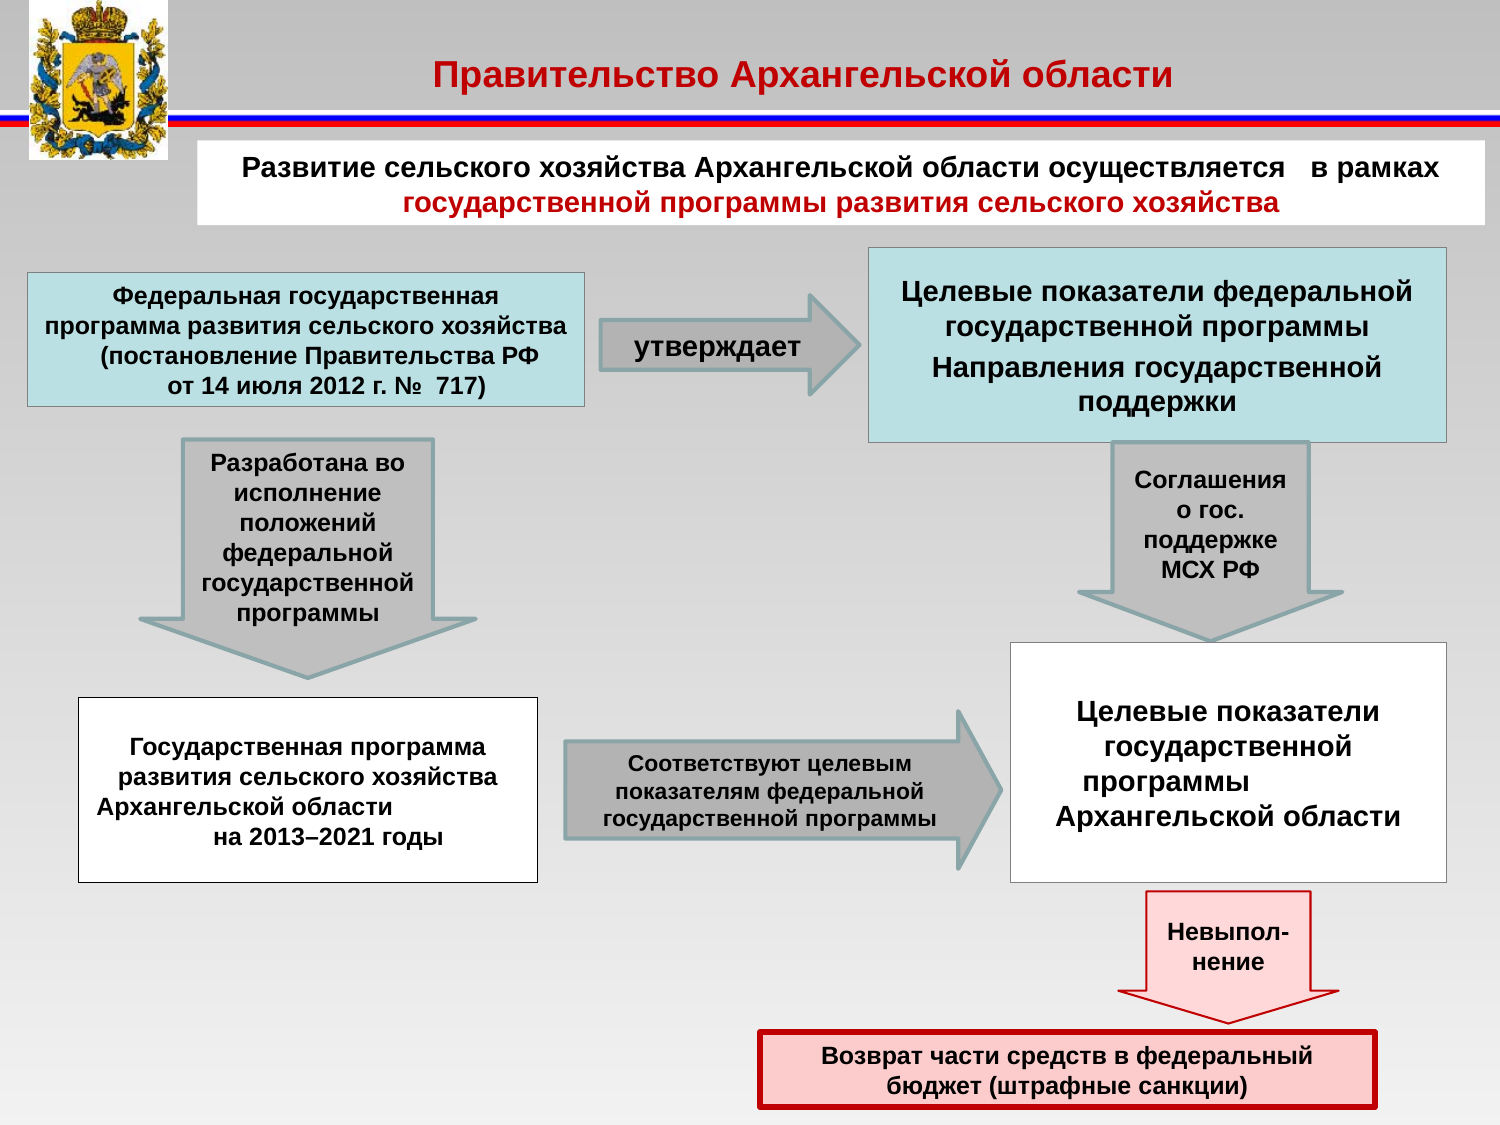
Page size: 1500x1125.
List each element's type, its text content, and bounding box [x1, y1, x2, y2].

text_box Федеральная государственная программа развития сельского хозяйства (постановление Правительства РФ от 14 июля 2012 г. № 717) [27, 272, 585, 407]
text_box Разработана во исполнение положений федеральной государственной программы [138, 437, 478, 680]
text_box Целевые показатели государственной программы Архангельской области [1010, 642, 1447, 883]
text_box Государственная программа развития сельского хозяйства Архангельской области на 2013–2021 годы [78, 697, 538, 883]
text_box Соглашения о гос. поддержке МСХ РФ [1076, 440, 1345, 642]
text_box Целевые показатели федеральной государственной программы Направления государственной поддержки [868, 247, 1447, 443]
text_box Развитие сельского хозяйства Архангельской области осуществляется в рамках государственной программы развития сельского хозяйства [197, 140, 1485, 226]
text_box Правительство Архангельской области [395, 42, 1211, 103]
text_box Соответствуют целевым показателям федеральной государственной программы [563, 709, 1004, 871]
text_box Возврат части средств в федеральный бюджет (штрафные санкции) [760, 1032, 1375, 1107]
text_box утверждает [598, 293, 862, 397]
text_box Невыпол-нение [1116, 889, 1341, 1026]
picture [0, 0, 1500, 160]
